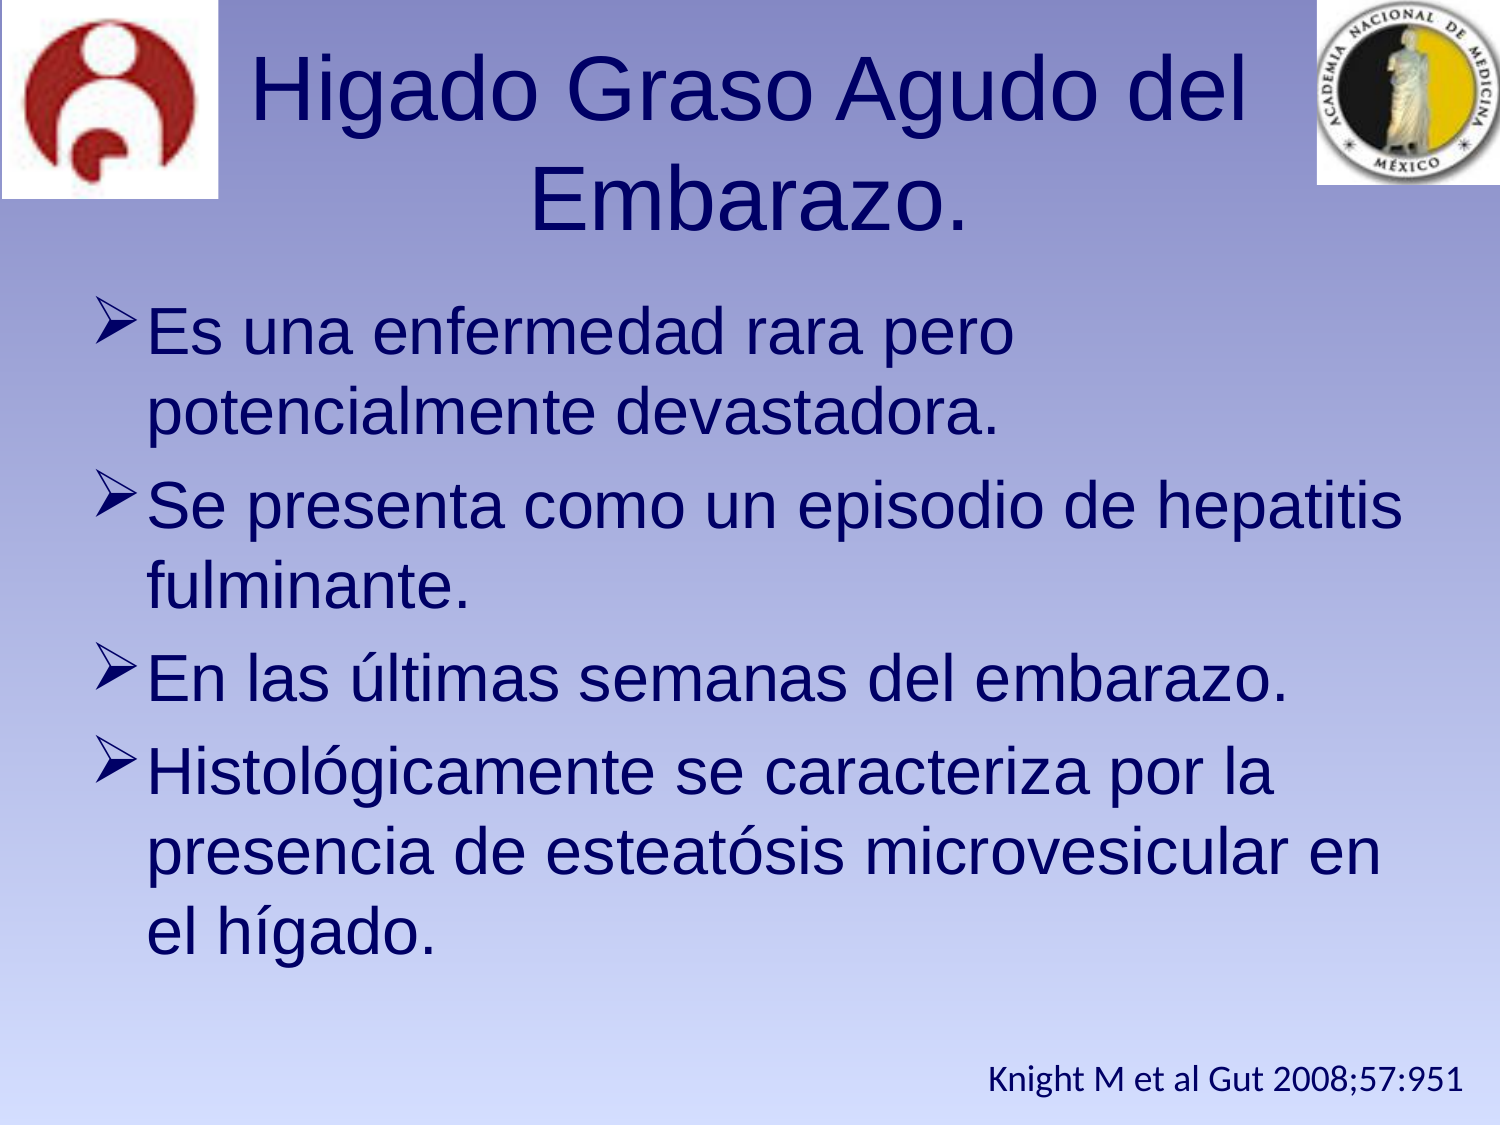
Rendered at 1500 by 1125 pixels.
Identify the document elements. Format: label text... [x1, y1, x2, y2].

picture [1316, 0, 1500, 185]
list Es una enfermedad rara pero potencialmente devastadora. Se presenta como un episodio de hepatitis fulminante. En las últimas semanas del embarazo. Histológicamente se caracteriza por la presencia de esteatósis microvesicular en el hígado. [75, 280, 1425, 1024]
title Higado Graso Agudo del Embarazo. [75, 45, 1425, 233]
picture [1, 0, 219, 199]
text_box Knight M et al Gut 2008;57:951 [973, 1046, 1479, 1107]
